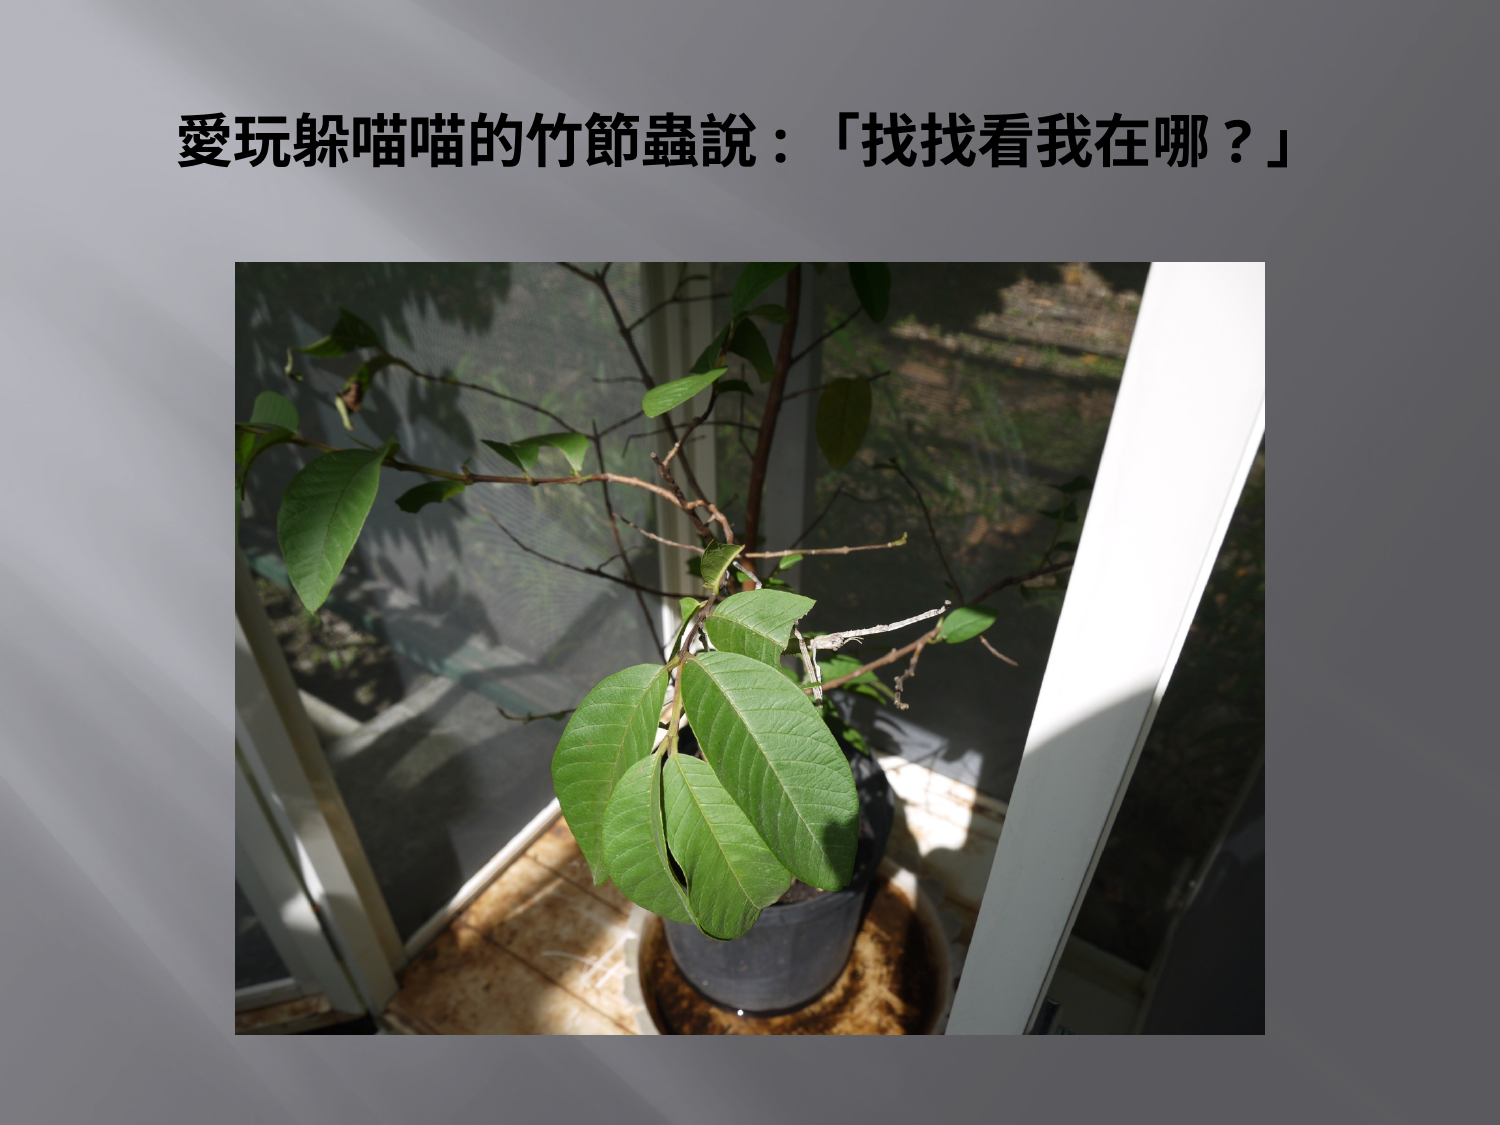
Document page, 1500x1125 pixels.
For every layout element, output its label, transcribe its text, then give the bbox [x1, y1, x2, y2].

title 愛玩躲喵喵的竹節蟲說:「找找看我在哪?」 [75, 45, 1425, 233]
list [234, 262, 1266, 1036]
